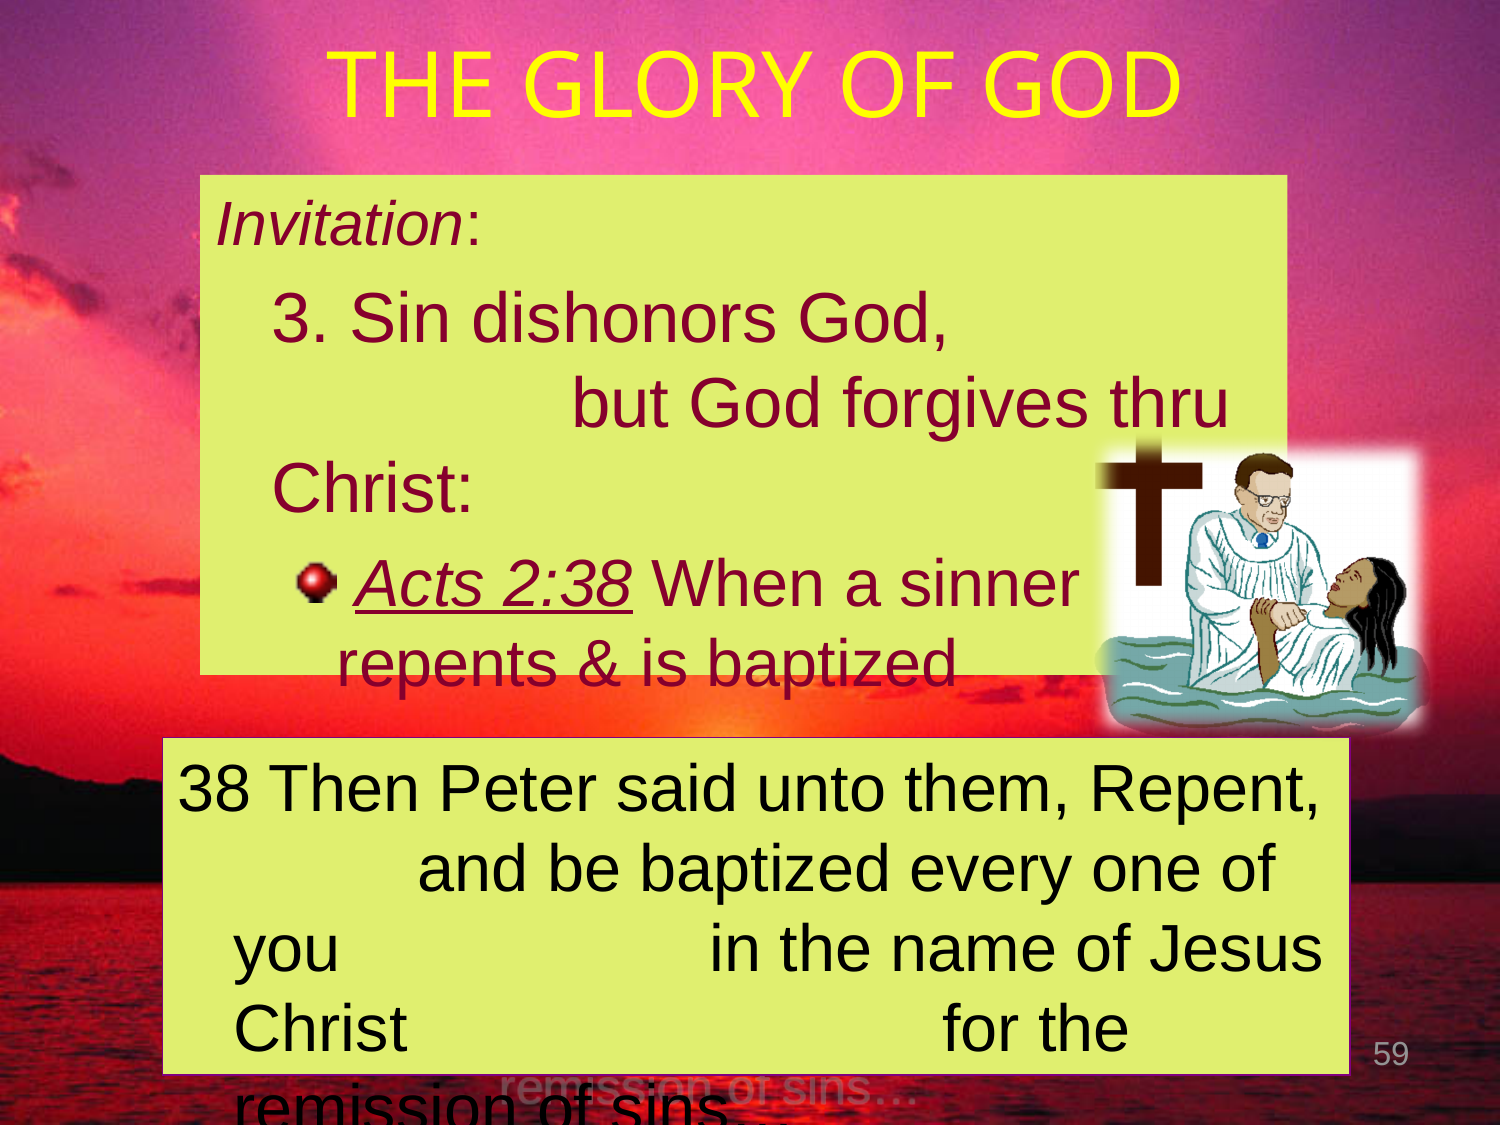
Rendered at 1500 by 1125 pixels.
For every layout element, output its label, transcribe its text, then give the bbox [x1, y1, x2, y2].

title THE GLORY OF GOD [262, 0, 1251, 163]
slide_number 59 [1074, 1024, 1426, 1103]
text_box 38 Then Peter said unto them, Repent, and be baptized every one of you in the name of Jesus Christ for the remission of sins… [162, 737, 1350, 1075]
list Invitation: 3. Sin dishonors God, but God forgives thru Christ: Acts 2:38 When a sinner repents & is baptized [199, 174, 1288, 676]
picture [0, 0, 1500, 1125]
